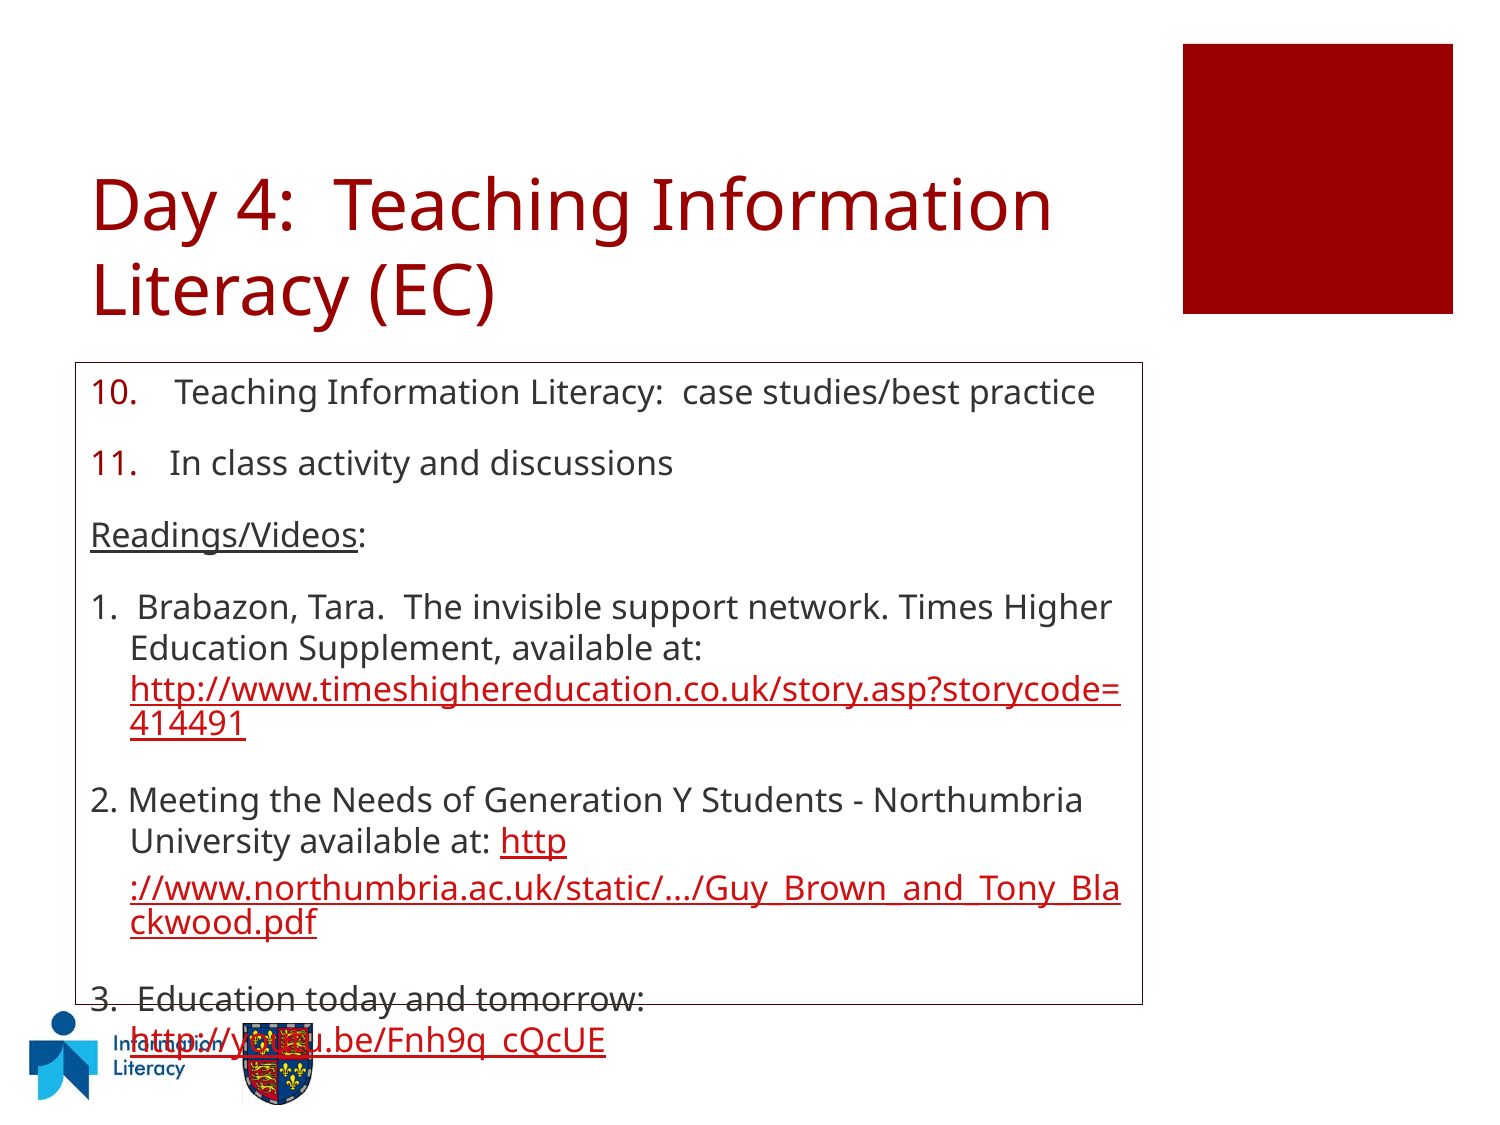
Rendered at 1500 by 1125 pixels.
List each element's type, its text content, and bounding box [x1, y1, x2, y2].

picture [29, 1011, 222, 1100]
title Day 4: Teaching Information Literacy (EC) [75, 149, 1143, 338]
picture [242, 1023, 314, 1105]
list 10. Teaching Information Literacy: case studies/best practice In class activity and discussions Readings/Videos: 1. Brabazon, Tara. The invisible support network. Times Higher Education Supplement, available at: http://www.timeshighereducation.co.uk/story.asp?storycode=414491 2. Meeting the Needs of Generation Y Students - Northumbria University available at: http://www.northumbria.ac.uk/static/.../Guy_Brown_and_Tony_Blackwood.pdf 3. Education today and tomorrow: http://youtu.be/Fnh9q_cQcUE [75, 362, 1143, 1005]
